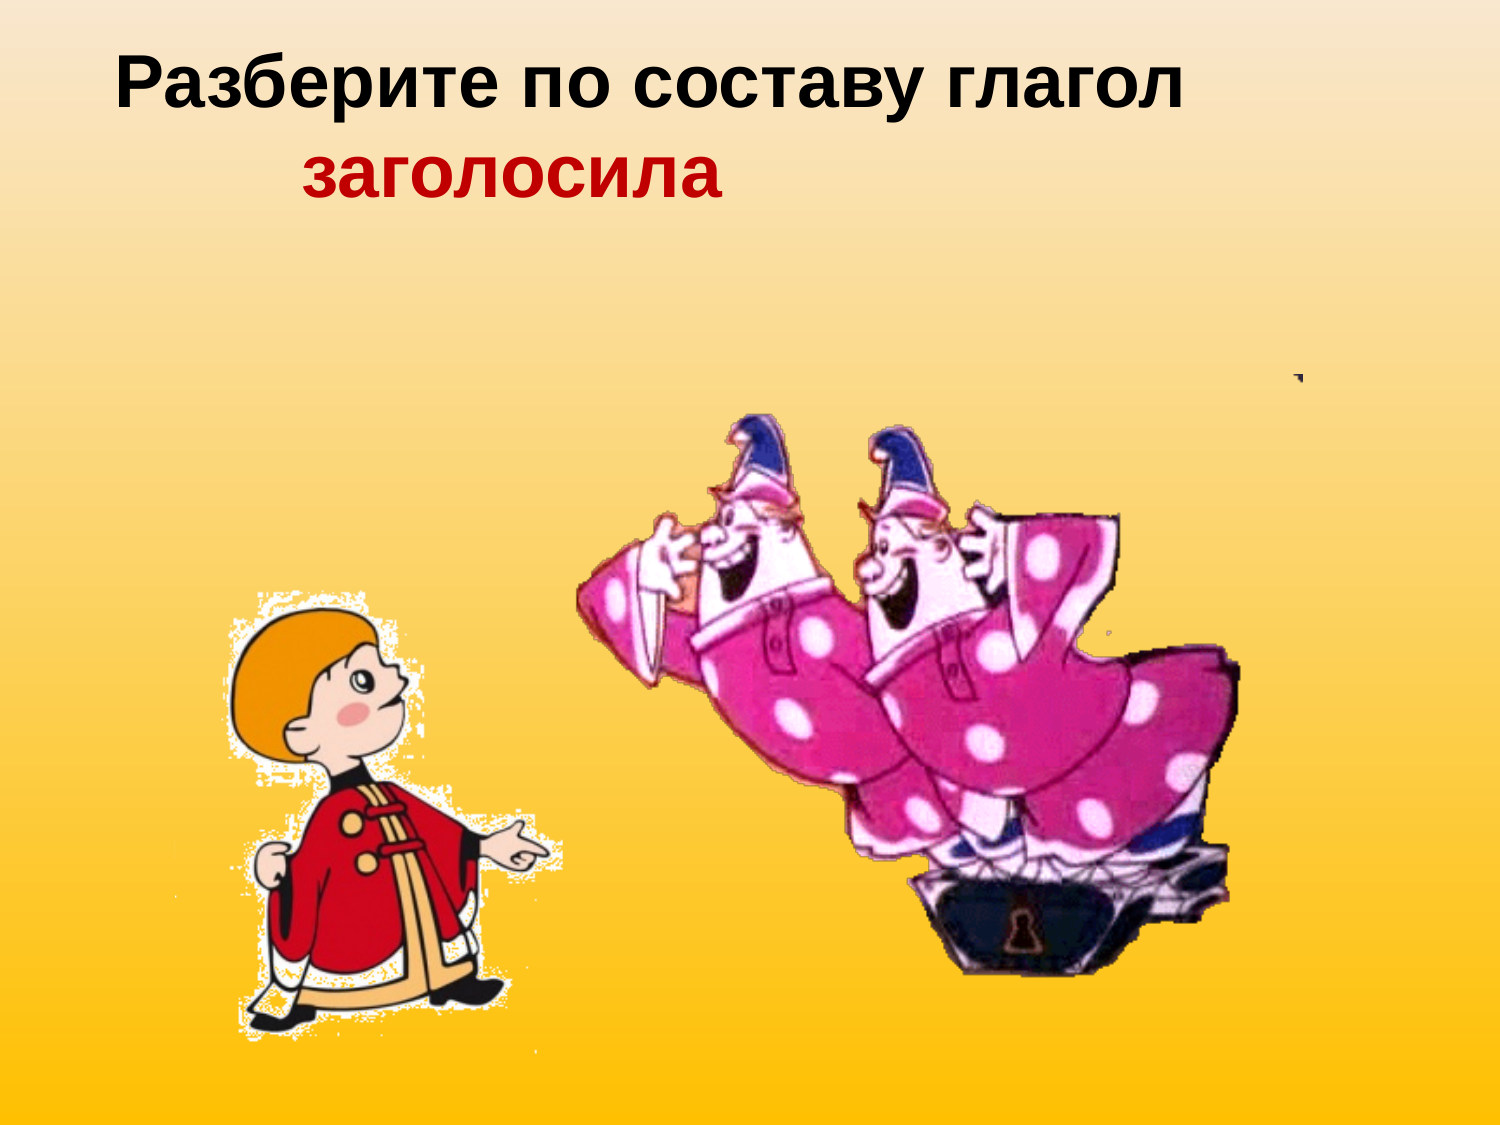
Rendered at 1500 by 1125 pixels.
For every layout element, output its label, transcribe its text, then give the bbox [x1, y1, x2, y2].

text_box Разберите по составу глагол заголосила [99, 24, 1338, 310]
picture [174, 374, 1303, 1059]
